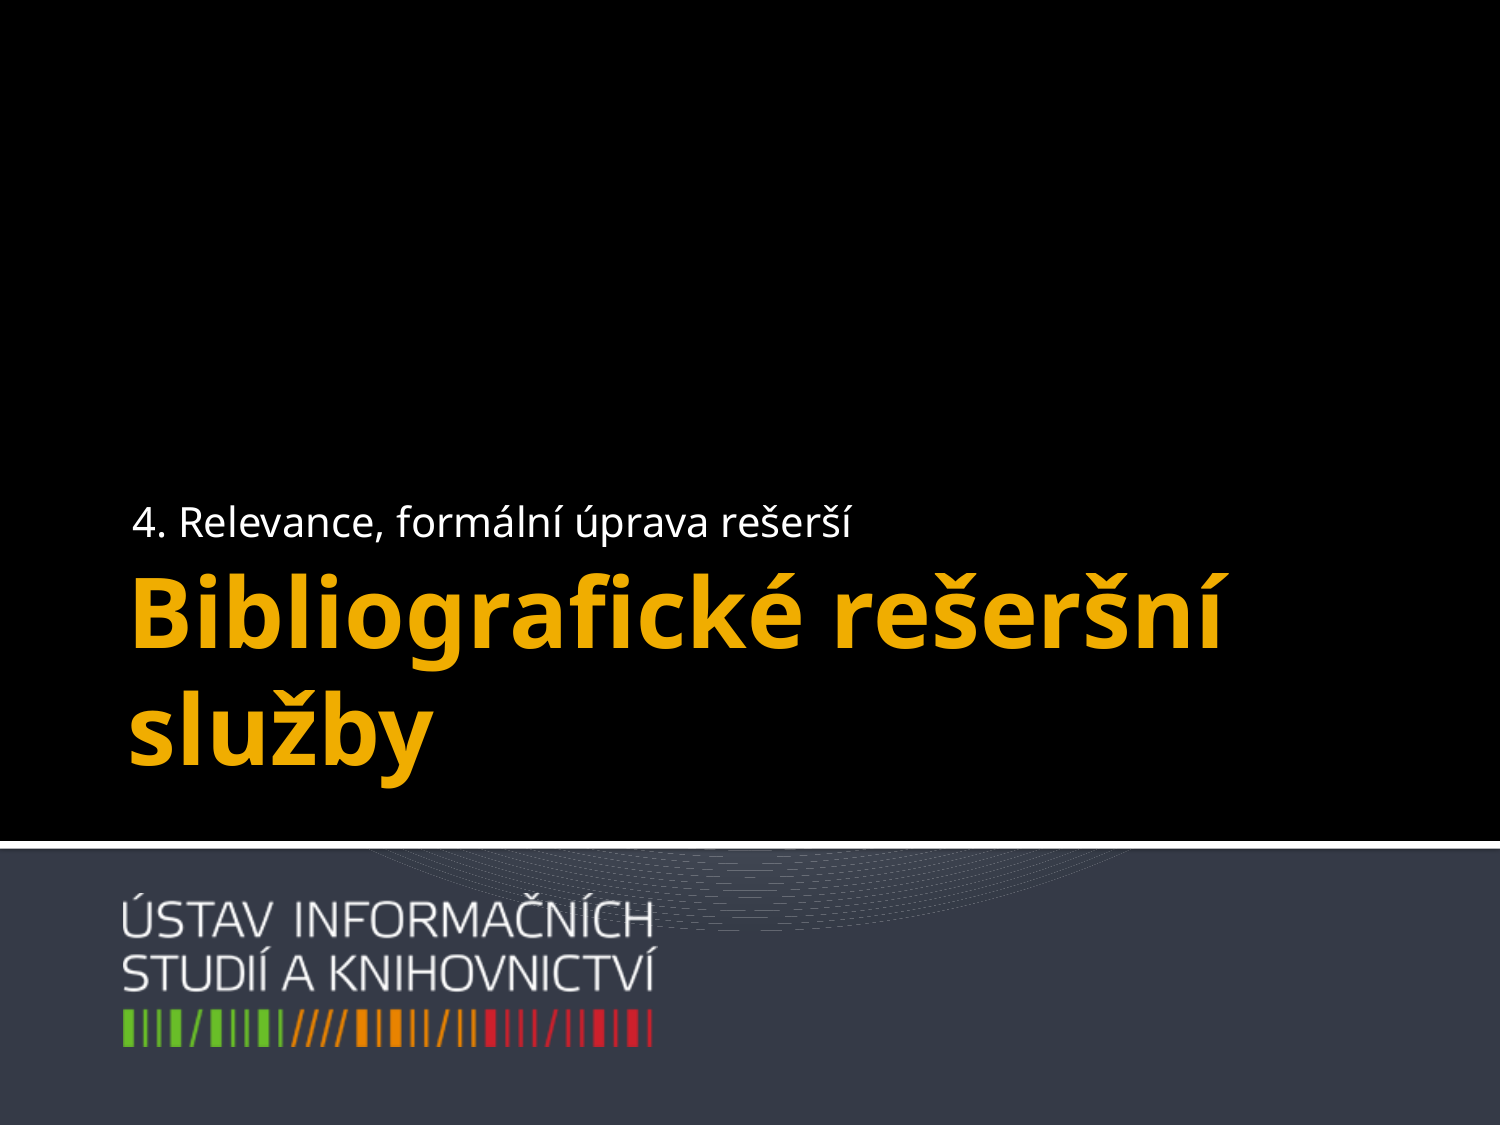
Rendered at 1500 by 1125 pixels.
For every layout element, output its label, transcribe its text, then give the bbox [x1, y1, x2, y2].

title Bibliografické rešeršní služby [112, 550, 1438, 825]
subtitle 4. Relevance, formální úprava rešerší [112, 299, 1438, 546]
picture [123, 893, 658, 1047]
